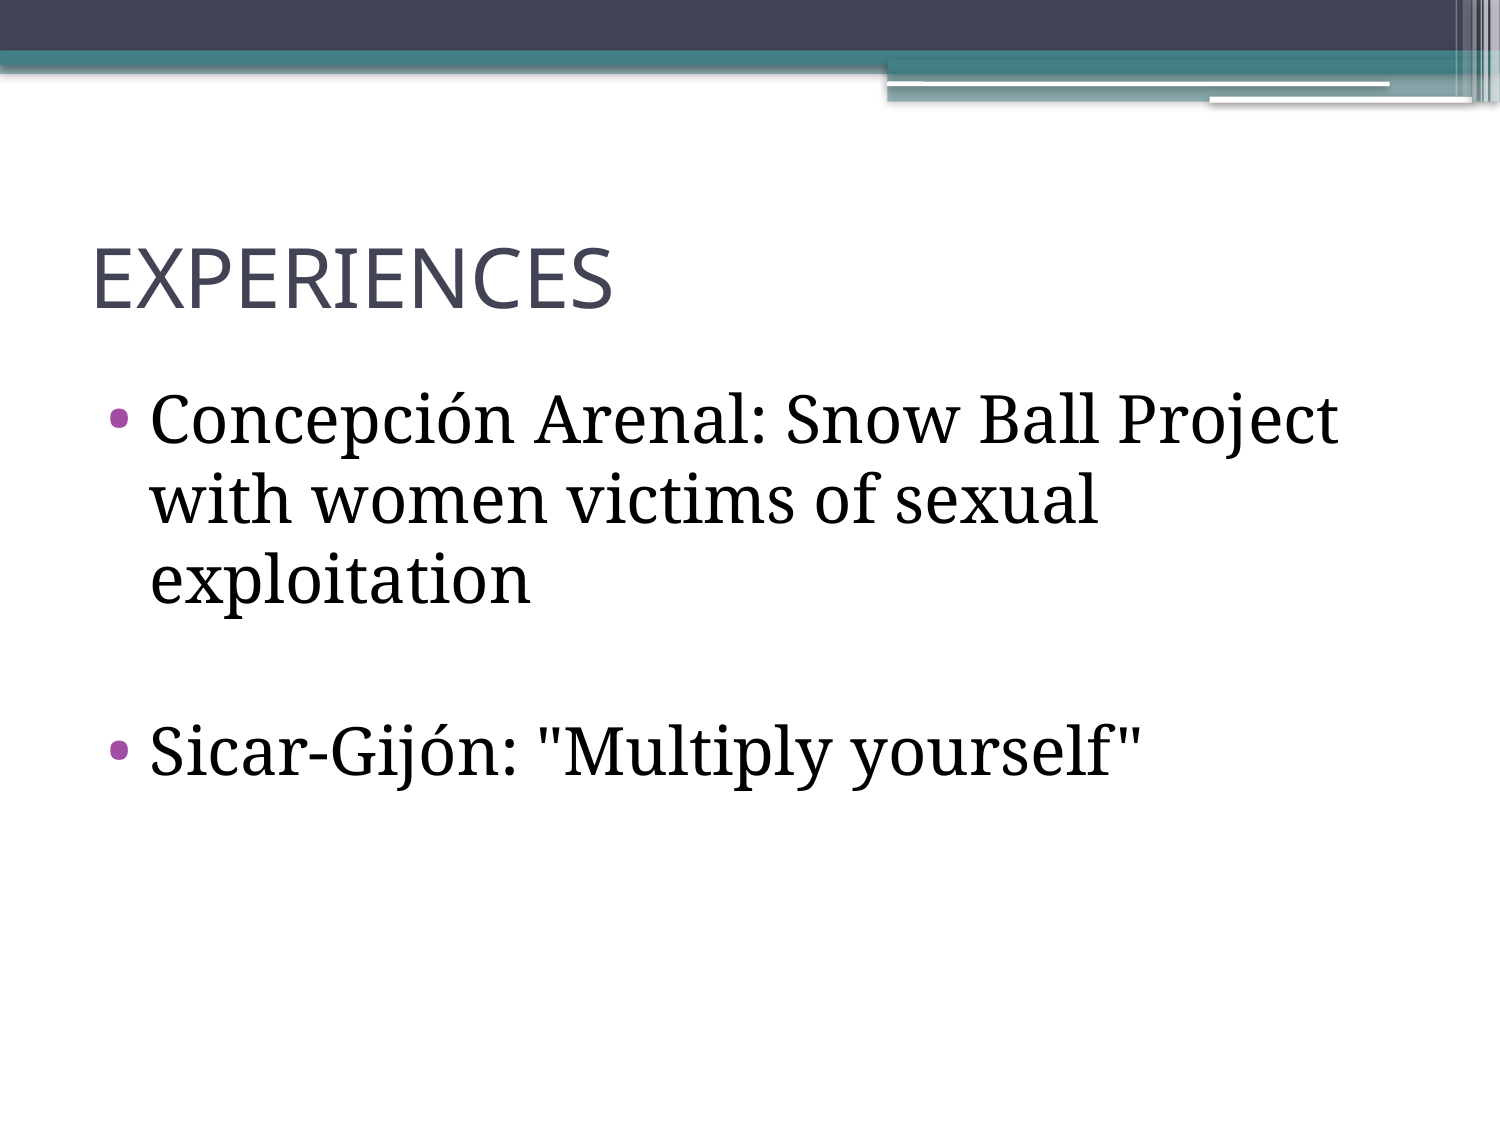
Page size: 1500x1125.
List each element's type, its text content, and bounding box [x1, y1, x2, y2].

list Concepción Arenal: Snow Ball Project with women victims of sexual exploitation Sicar-Gijón: "Multiply yourself" [75, 368, 1425, 1079]
title EXPERIENCES [75, 187, 1425, 363]
